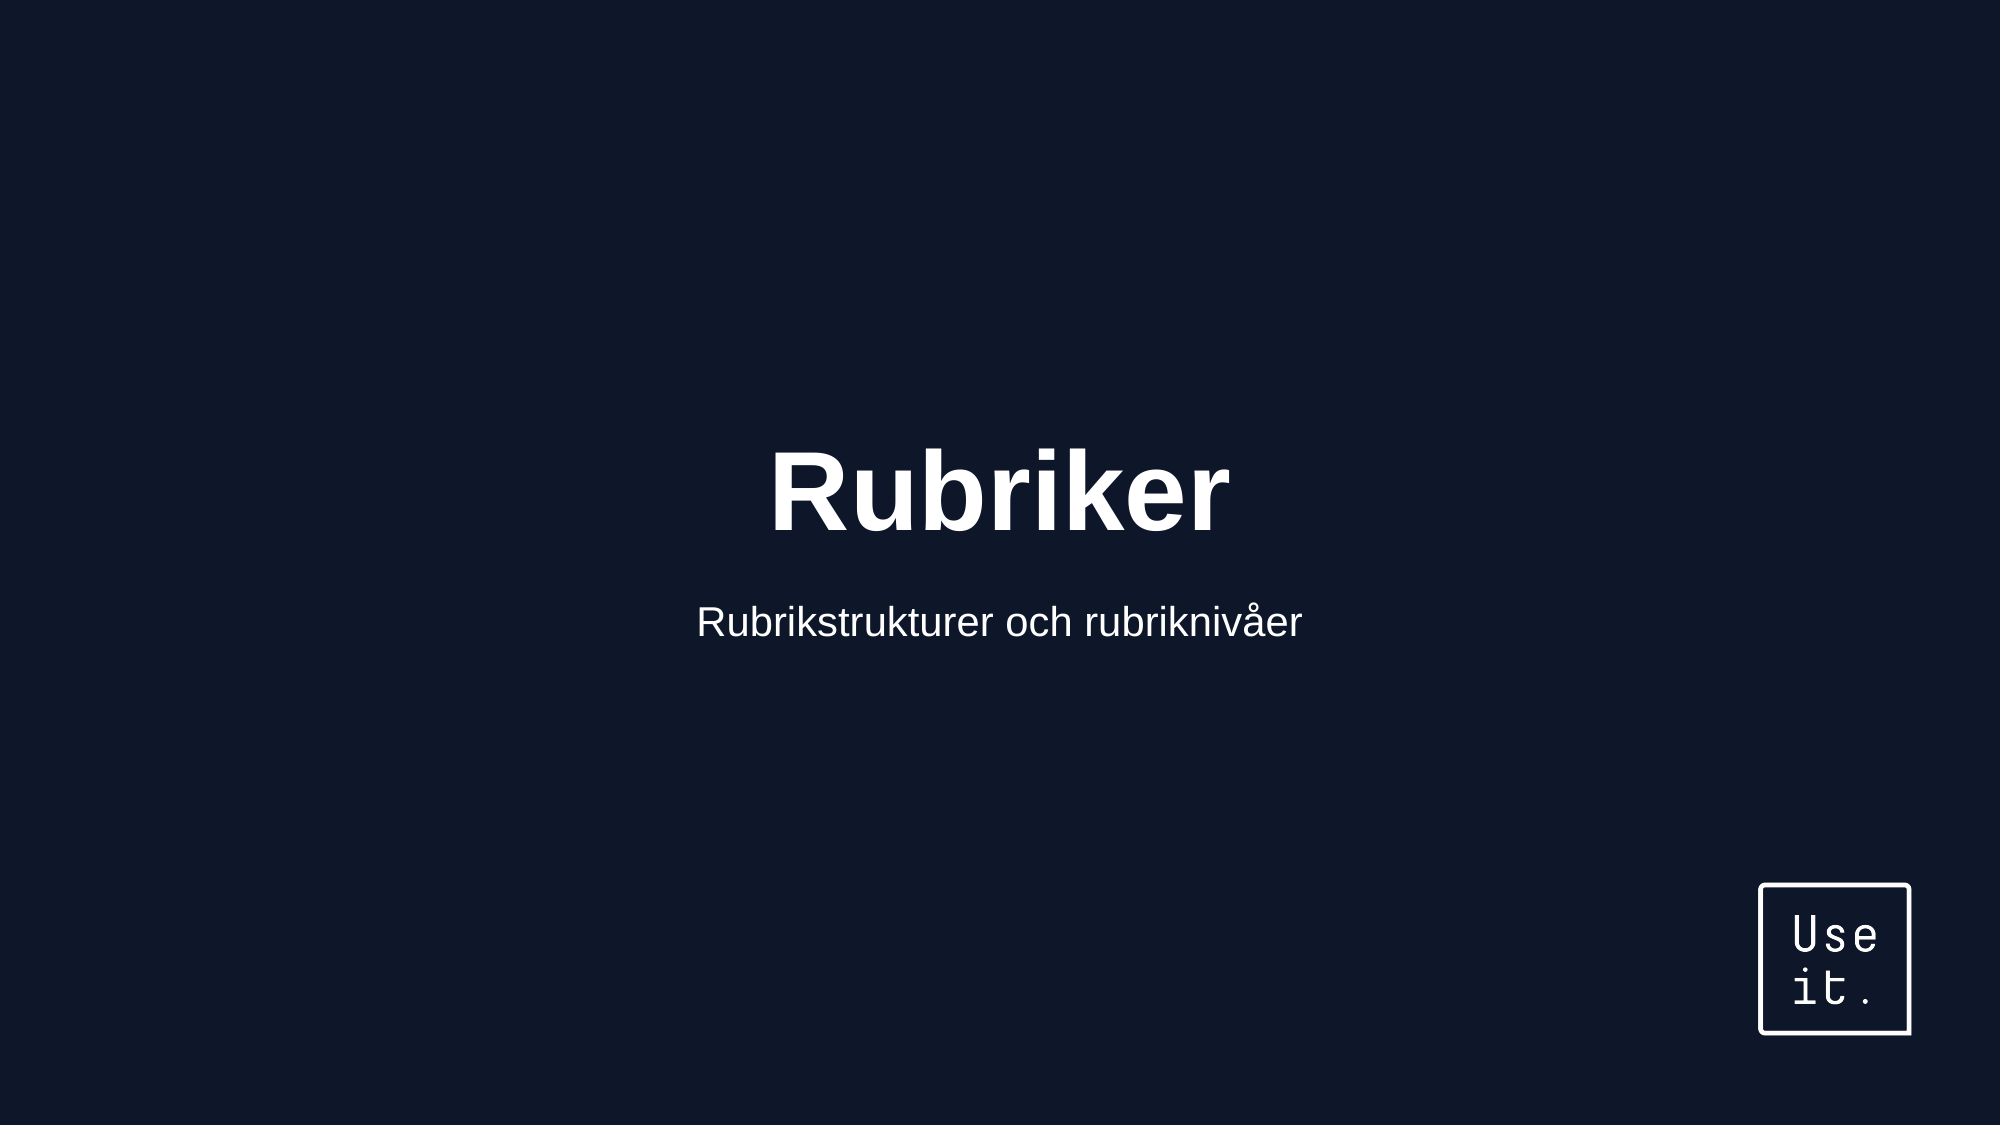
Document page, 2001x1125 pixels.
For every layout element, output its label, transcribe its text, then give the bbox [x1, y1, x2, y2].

title Rubriker [249, 282, 1750, 562]
subtitle Rubrikstrukturer och rubriknivåer [249, 562, 1750, 694]
picture [1758, 882, 1912, 1036]
